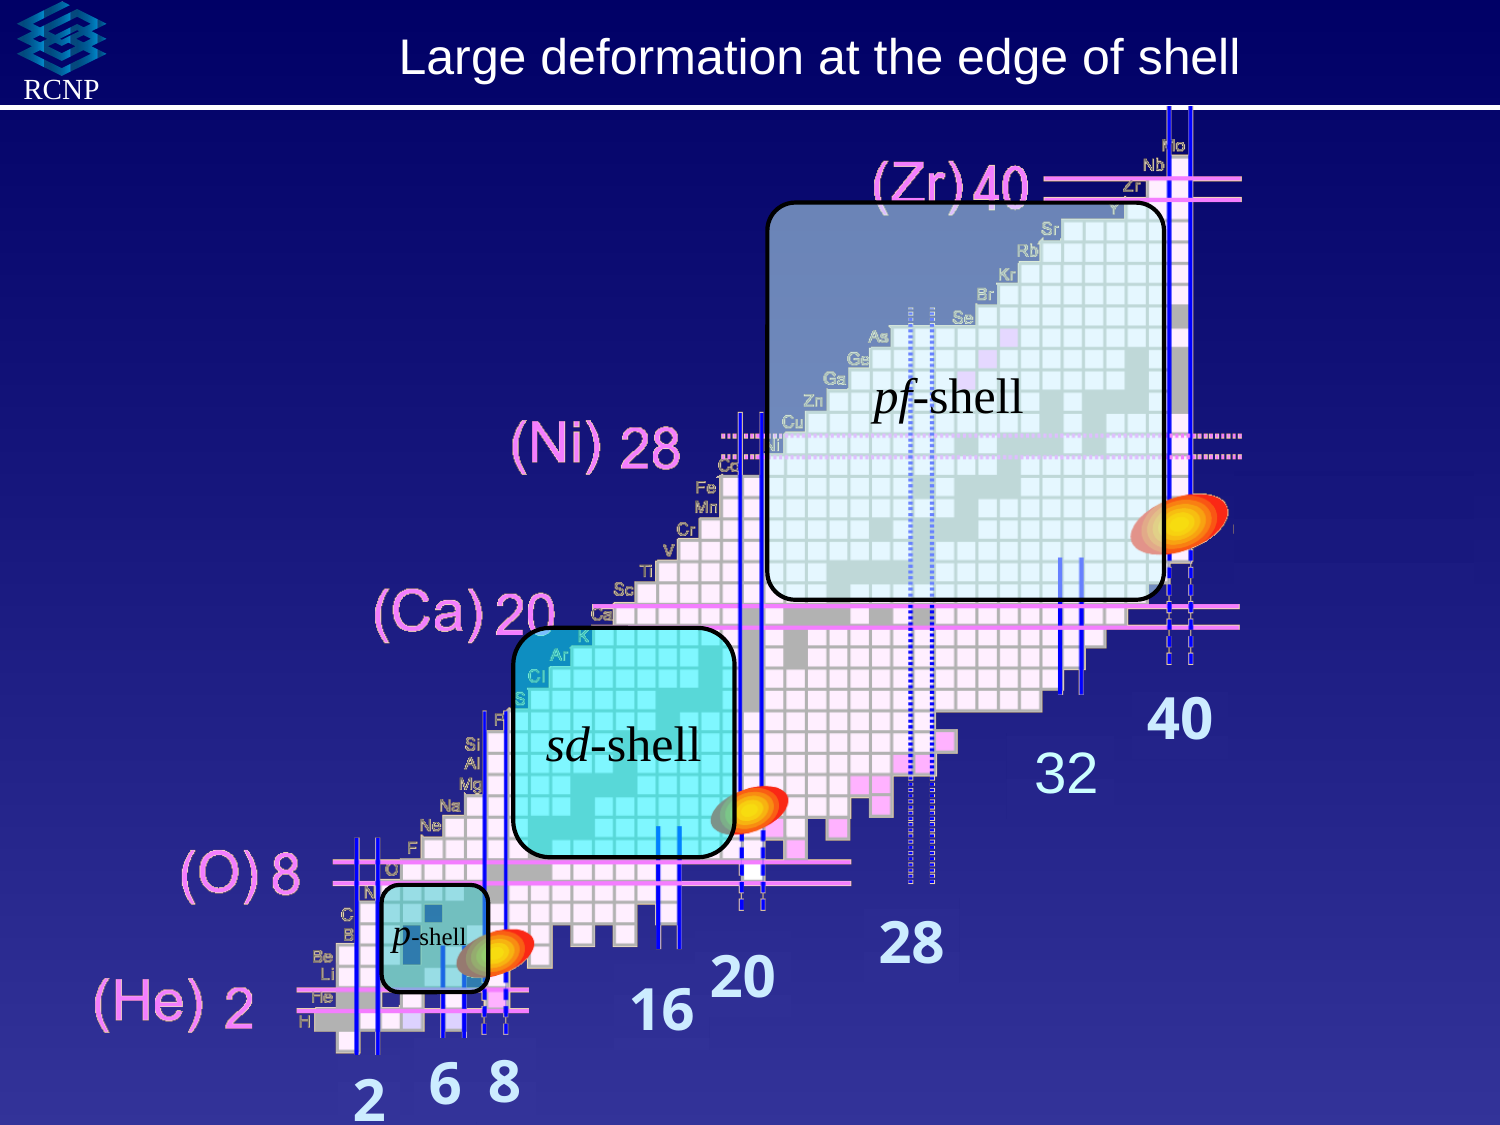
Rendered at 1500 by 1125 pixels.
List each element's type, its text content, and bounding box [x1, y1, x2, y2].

picture [92, 106, 1463, 1125]
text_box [505, 627, 735, 858]
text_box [767, 202, 1165, 600]
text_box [378, 884, 489, 993]
text_box [1467, 471, 1475, 600]
title Large deformation at the edge of shell [139, 11, 1500, 98]
